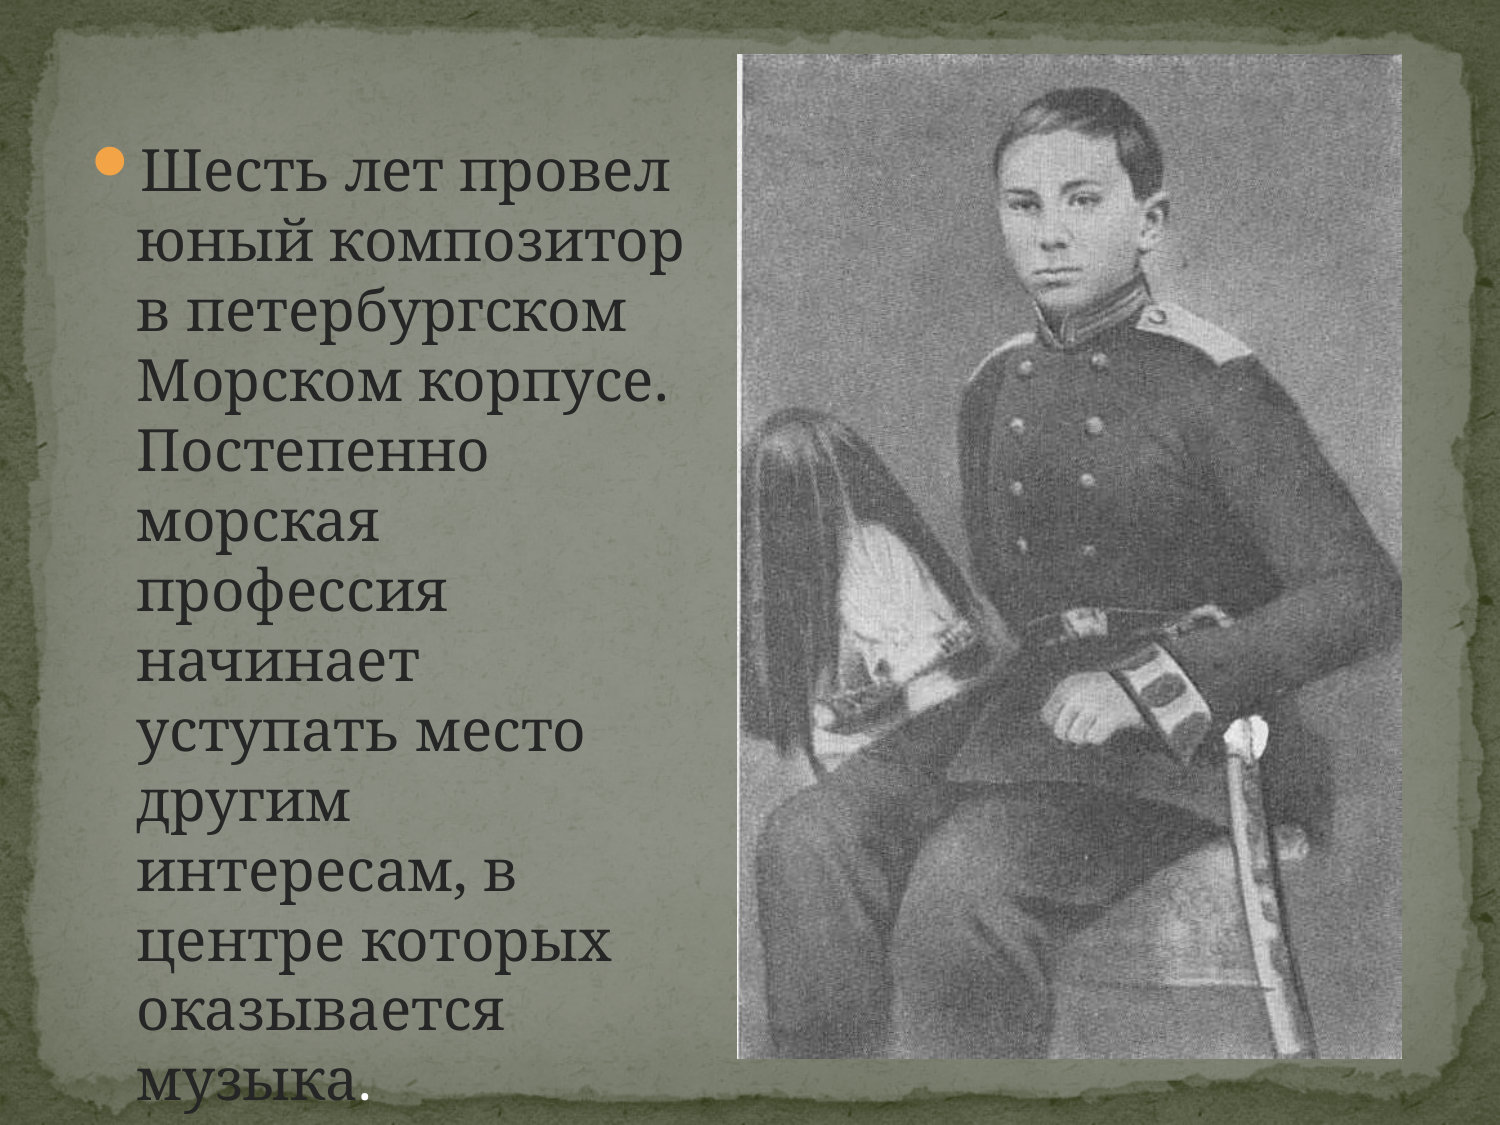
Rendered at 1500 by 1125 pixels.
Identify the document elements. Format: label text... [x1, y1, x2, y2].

picture [737, 54, 1402, 1059]
list Шесть лет провел юный композитор в петербургском Морском корпусе. Постепенно морская профессия начинает уступать место другим интересам, в центре которых оказывается музыка. [76, 125, 703, 1059]
